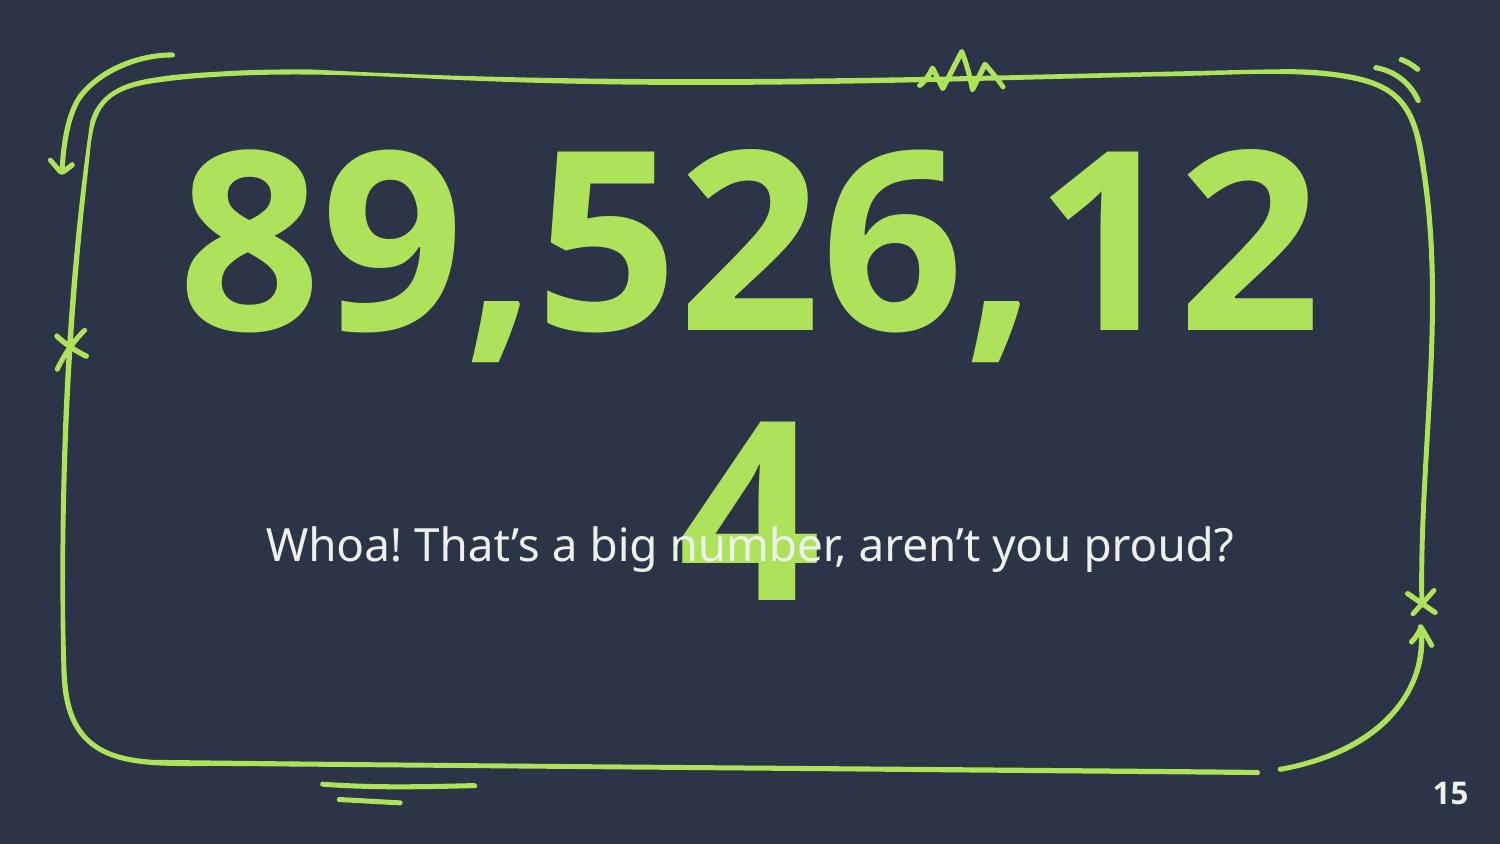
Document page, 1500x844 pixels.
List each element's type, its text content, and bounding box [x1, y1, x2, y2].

title 89,526,124 [140, 269, 1360, 500]
slide_number ‹#› [1378, 769, 1469, 820]
subtitle Whoa! That’s a big number, aren’t you proud? [140, 515, 1360, 575]
